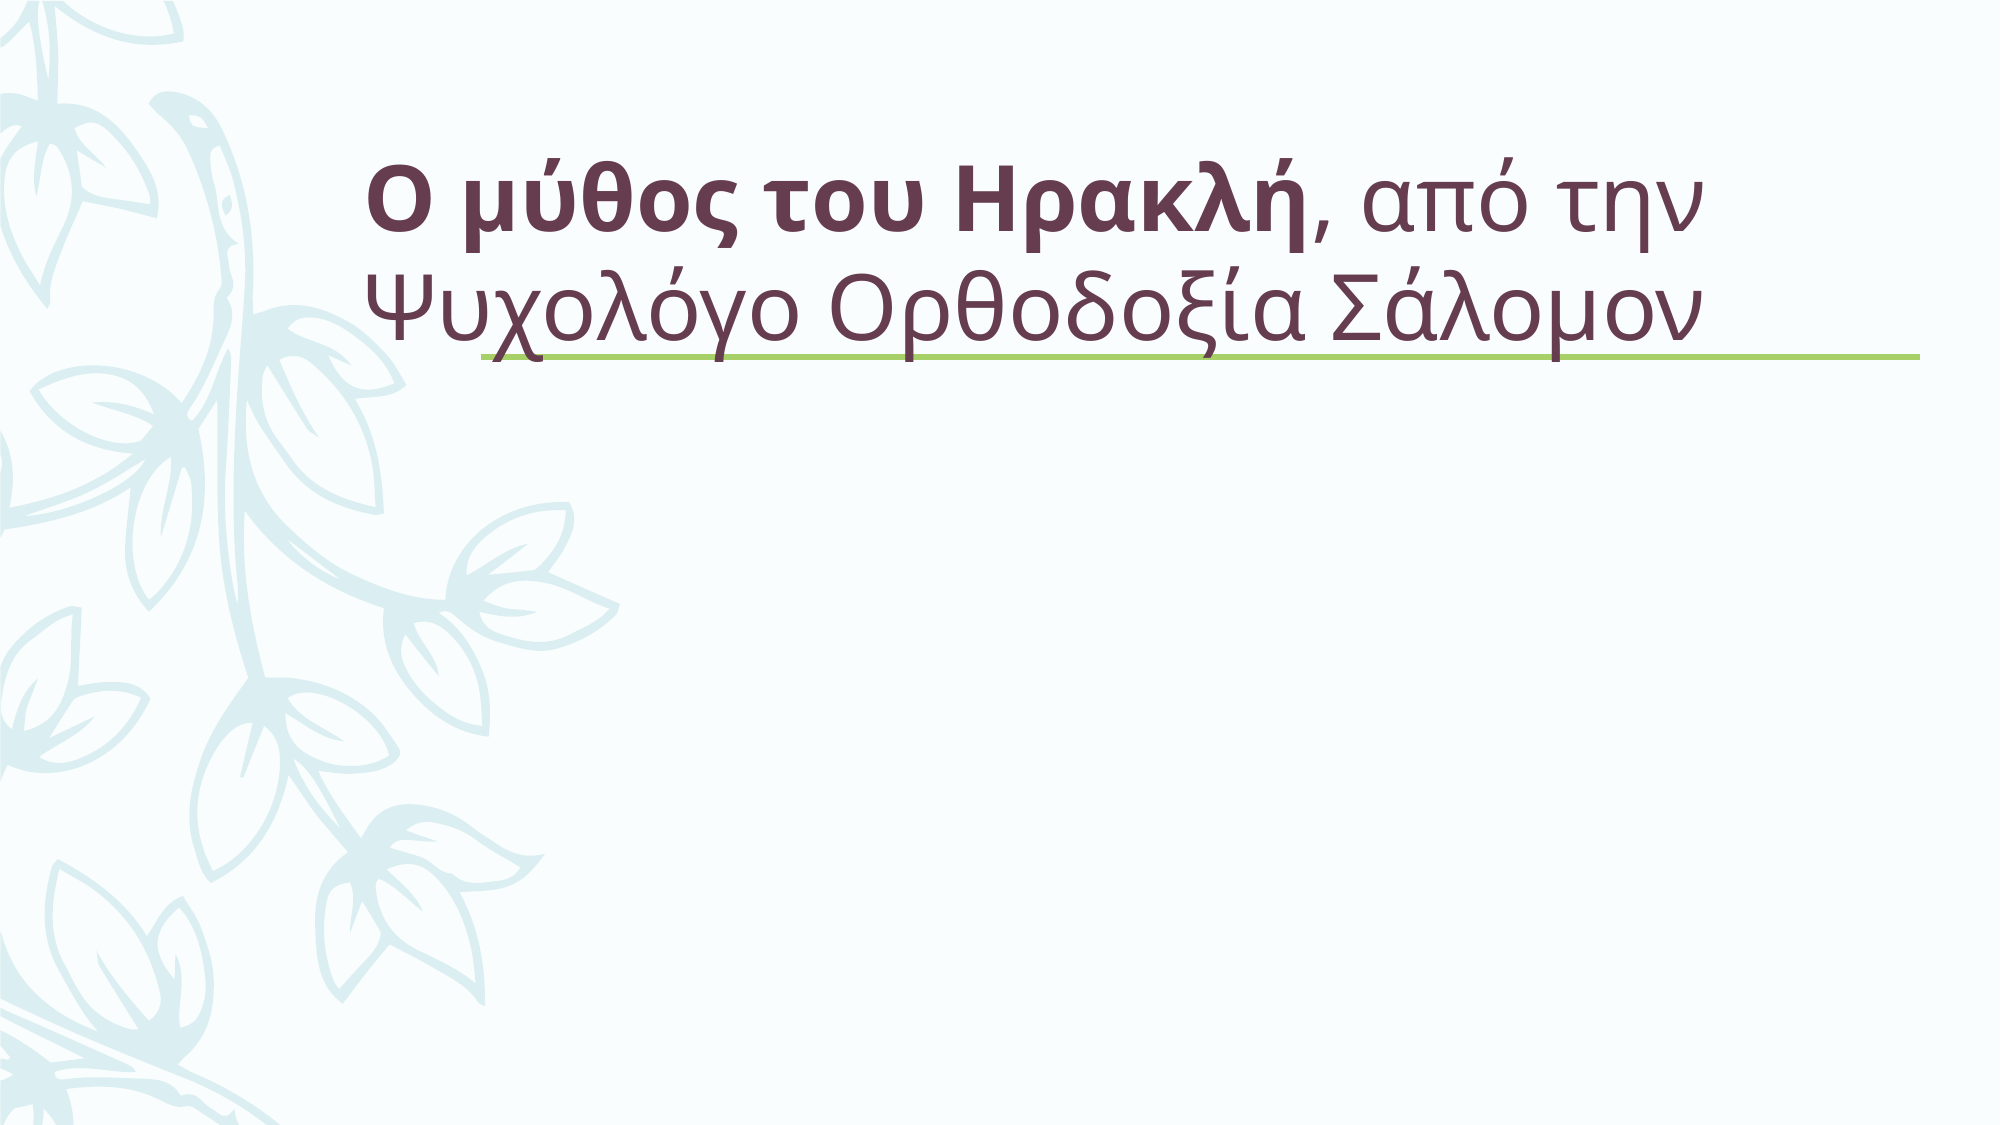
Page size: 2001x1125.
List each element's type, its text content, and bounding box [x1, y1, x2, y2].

title Ο μύθος του Ηρακλή, από την Ψυχολόγο Ορθοδοξία Σάλομον [348, 136, 1909, 934]
